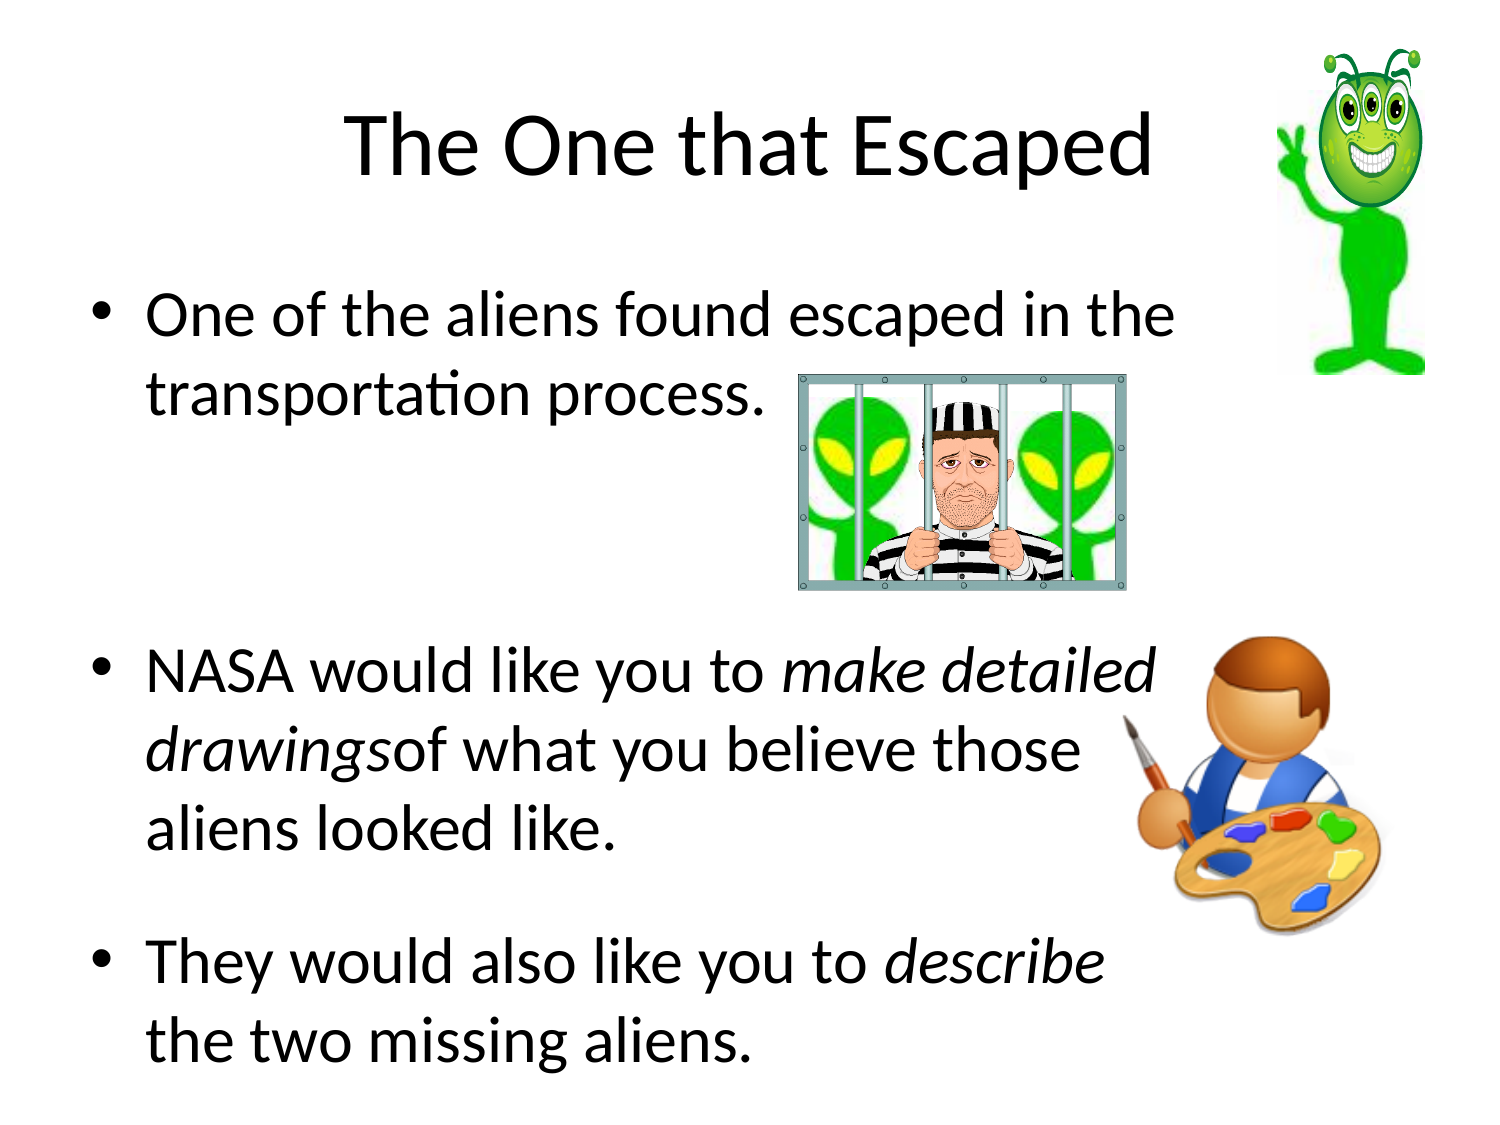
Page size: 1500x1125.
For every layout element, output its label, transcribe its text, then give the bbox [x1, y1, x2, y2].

picture [796, 371, 1128, 592]
picture [1109, 626, 1423, 941]
title The One that Escaped [75, 45, 1425, 233]
picture [1276, 48, 1426, 375]
list One of the aliens found escaped in the transportation process. NASA would like you to make detailed drawingsof what you believe those aliens looked like. They would also like you to describe the two missing aliens. [75, 262, 1425, 1091]
